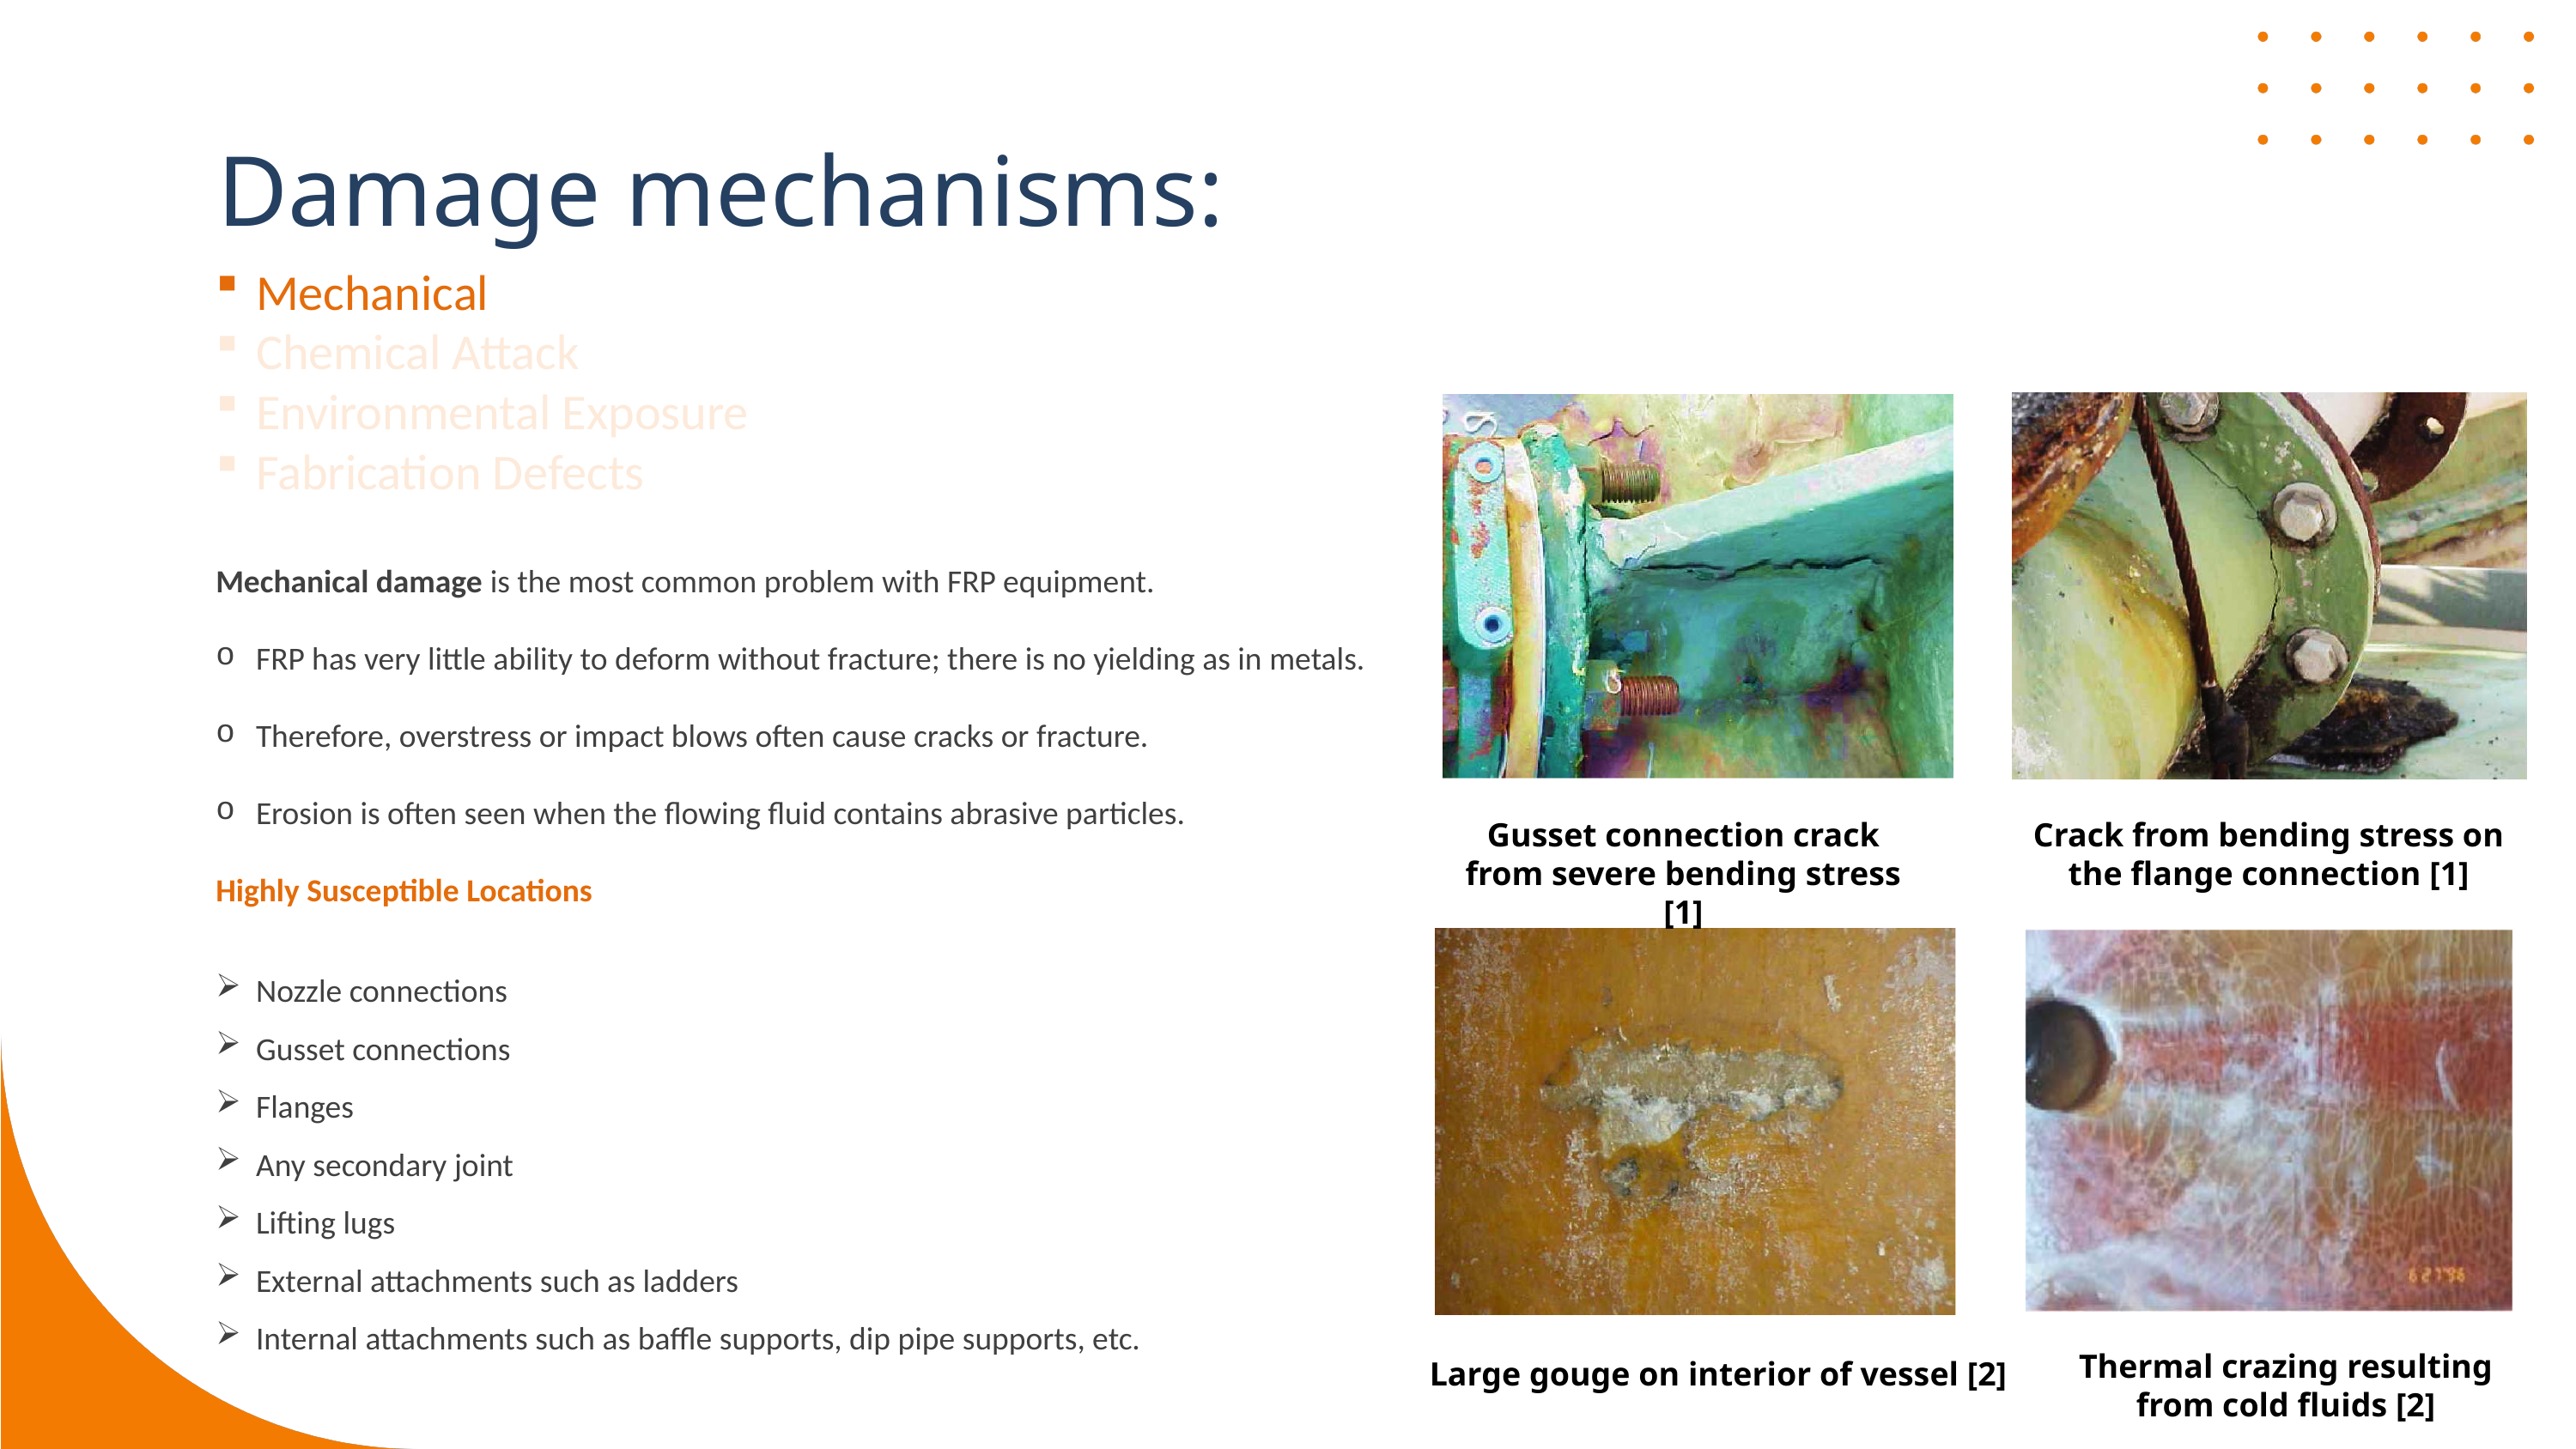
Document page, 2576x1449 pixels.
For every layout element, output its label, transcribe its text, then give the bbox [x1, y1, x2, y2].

text_box Crack from bending stress on the flange connection [1] [2020, 808, 2518, 899]
picture [2026, 875, 2514, 1365]
picture [2011, 391, 2527, 780]
text_box [1, 1032, 418, 1449]
text_box Mechanical Chemical Attack Environmental Exposure Fabrication Defects Mechanical damage is the most common problem with FRP equipment. FRP has very little ability to deform without fracture; there is no yielding as in metals. Therefore, overstress or impact blows often cause cracks or fracture. Erosion is often seen when the flowing fluid contains abrasive particles. Highly Susceptible Locations Nozzle connections Gusset connections Flanges Any secondary joint Lifting lugs External attachments such as ladders Internal attachments such as baffle supports, dip pipe supports, etc. [203, 253, 1878, 1402]
text_box [2257, 0, 2576, 145]
text_box Large gouge on interior of vessel [2] [1417, 1348, 2020, 1399]
picture [1443, 391, 1955, 779]
text_box Gusset connection crack from severe bending stress [1] [1435, 808, 1932, 926]
text_box Damage mechanisms: [204, 123, 1238, 252]
picture [1434, 927, 1956, 1315]
text_box Thermal crazing resulting from cold fluids [2] [2058, 1340, 2514, 1430]
